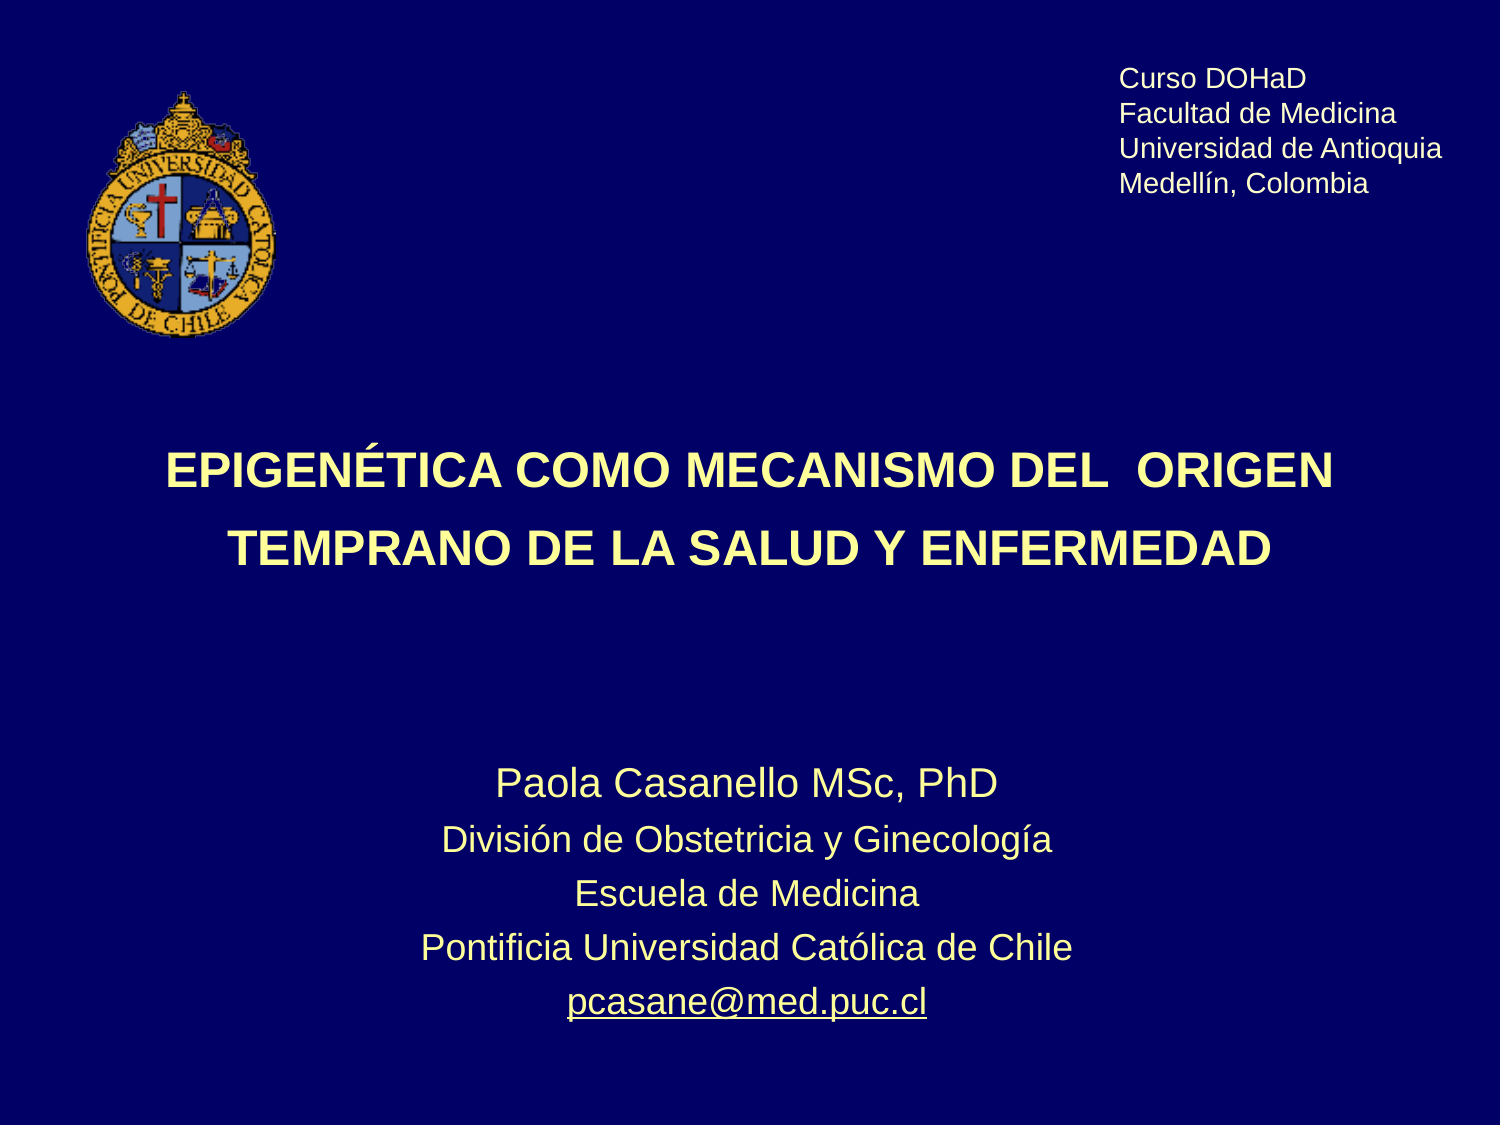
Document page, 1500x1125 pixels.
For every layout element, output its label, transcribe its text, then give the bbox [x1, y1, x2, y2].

picture [84, 89, 276, 339]
text_box Paola Casanello MSc, PhD División de Obstetricia y Ginecología Escuela de Medicina Pontificia Universidad Católica de Chile pcasane@med.puc.cl [212, 738, 1282, 1030]
text_box Curso DOHaD Facultad de Medicina Universidad de Antioquia Medellín, Colombia [1104, 51, 1458, 207]
text_box EPIGENÉTICA COMO MECANISMO DEL ORIGEN TEMPRANO DE LA SALUD Y ENFERMEDAD [58, 412, 1441, 583]
